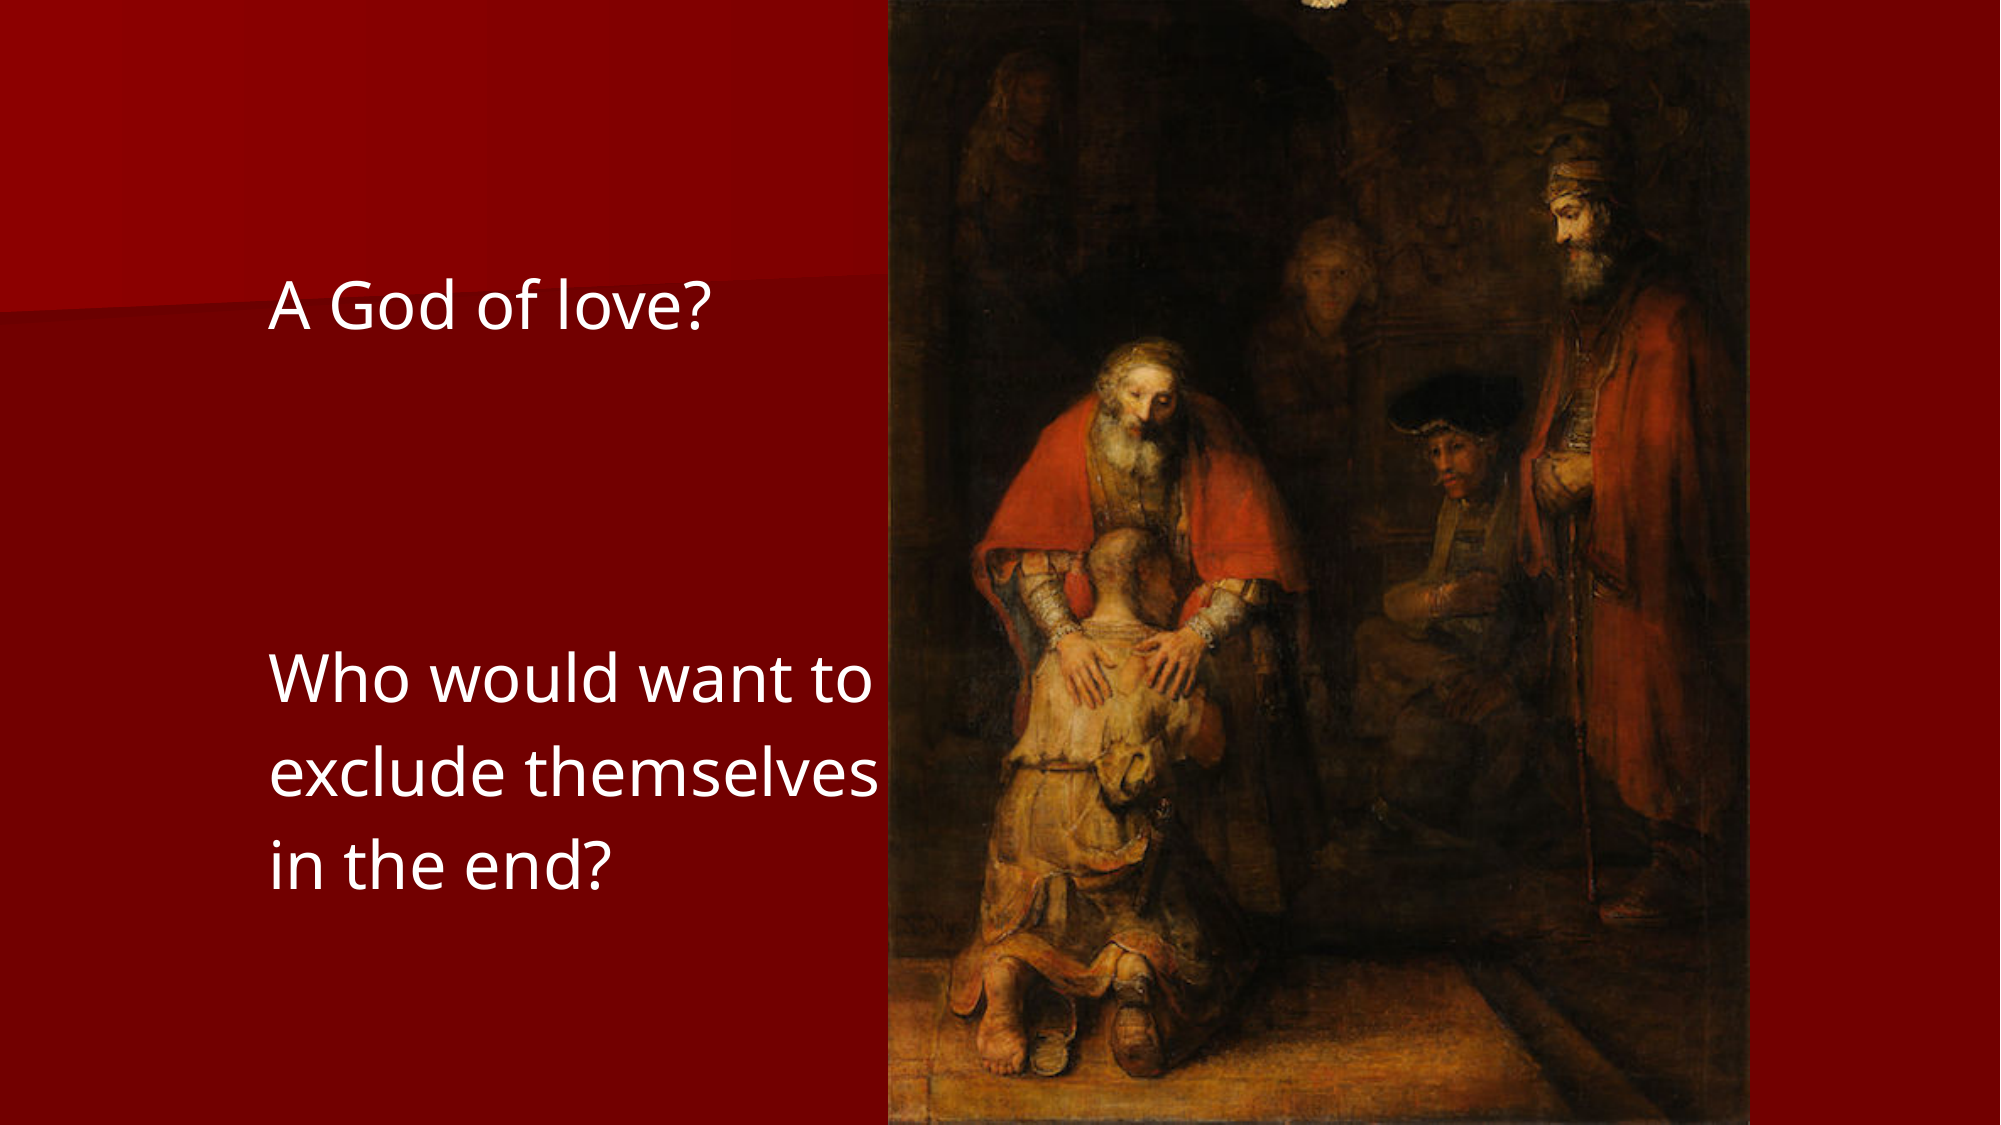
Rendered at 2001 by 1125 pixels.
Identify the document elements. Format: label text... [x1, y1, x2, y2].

list A God of love? Who would want to exclude themselves in the end? [253, 255, 883, 993]
picture [888, 0, 1751, 1125]
